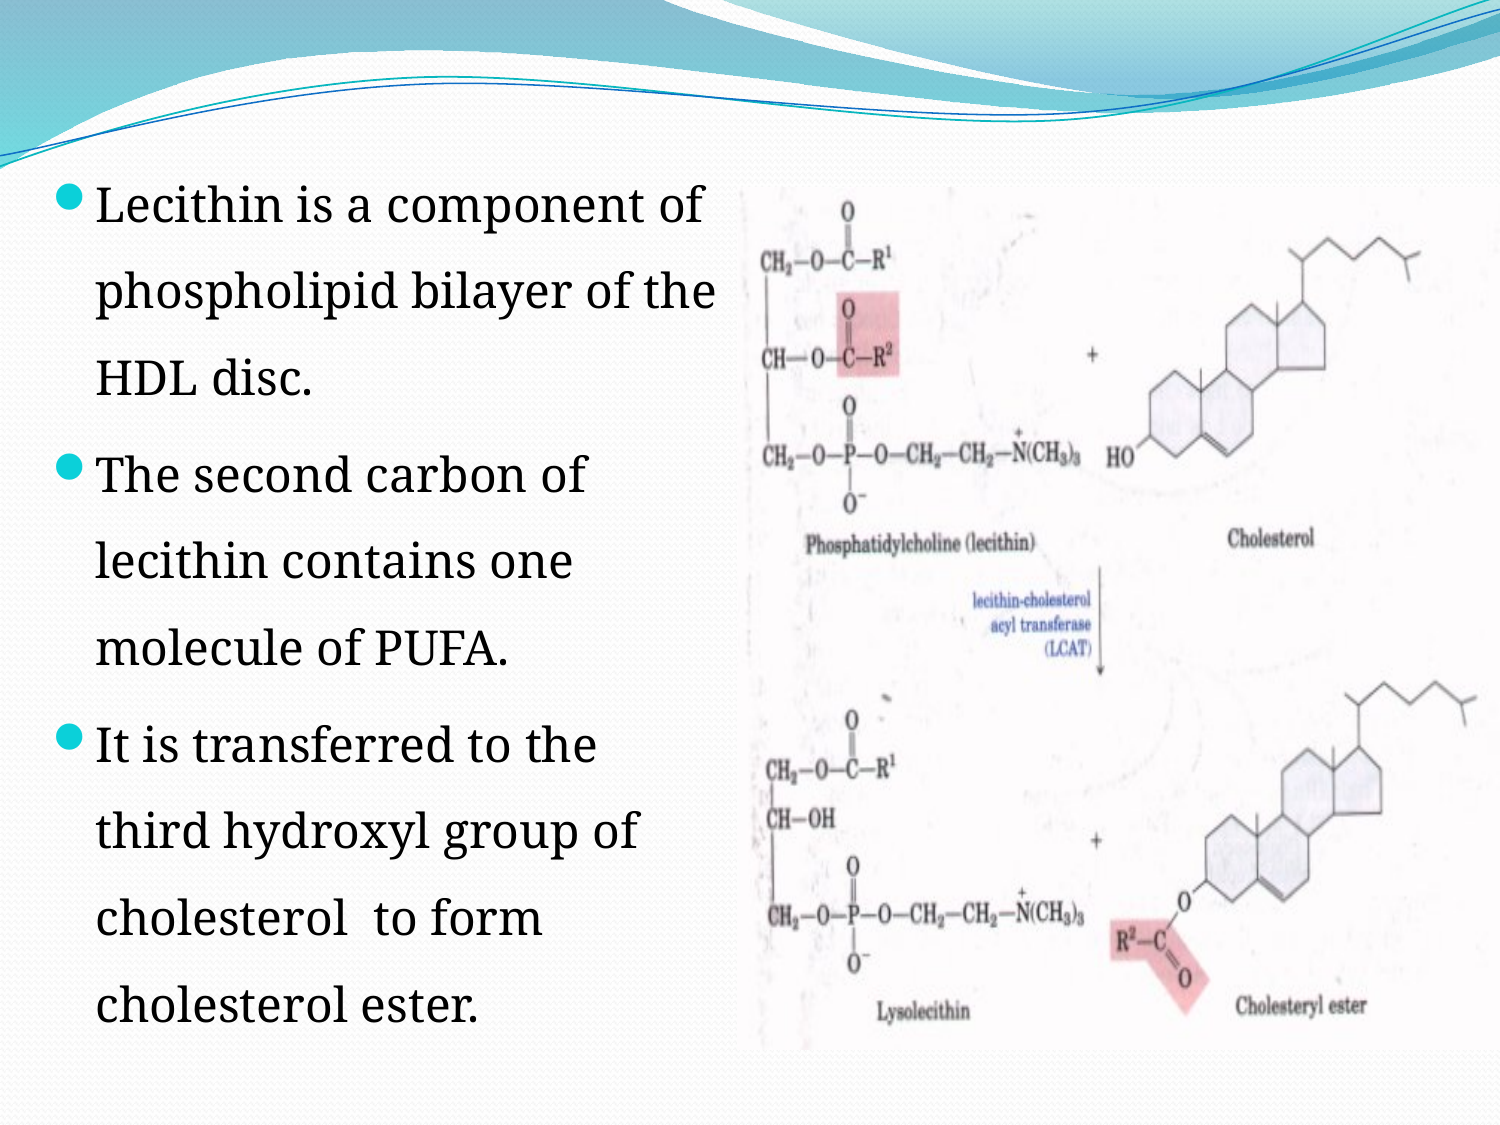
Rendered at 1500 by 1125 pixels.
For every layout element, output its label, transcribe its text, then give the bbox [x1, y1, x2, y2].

list Lecithin is a component of phospholipid bilayer of the HDL disc. The second carbon of lecithin contains one molecule of PUFA. It is transferred to the third hydroxyl group of cholesterol to form cholesterol ester. [37, 137, 738, 1043]
picture [737, 187, 1500, 1051]
